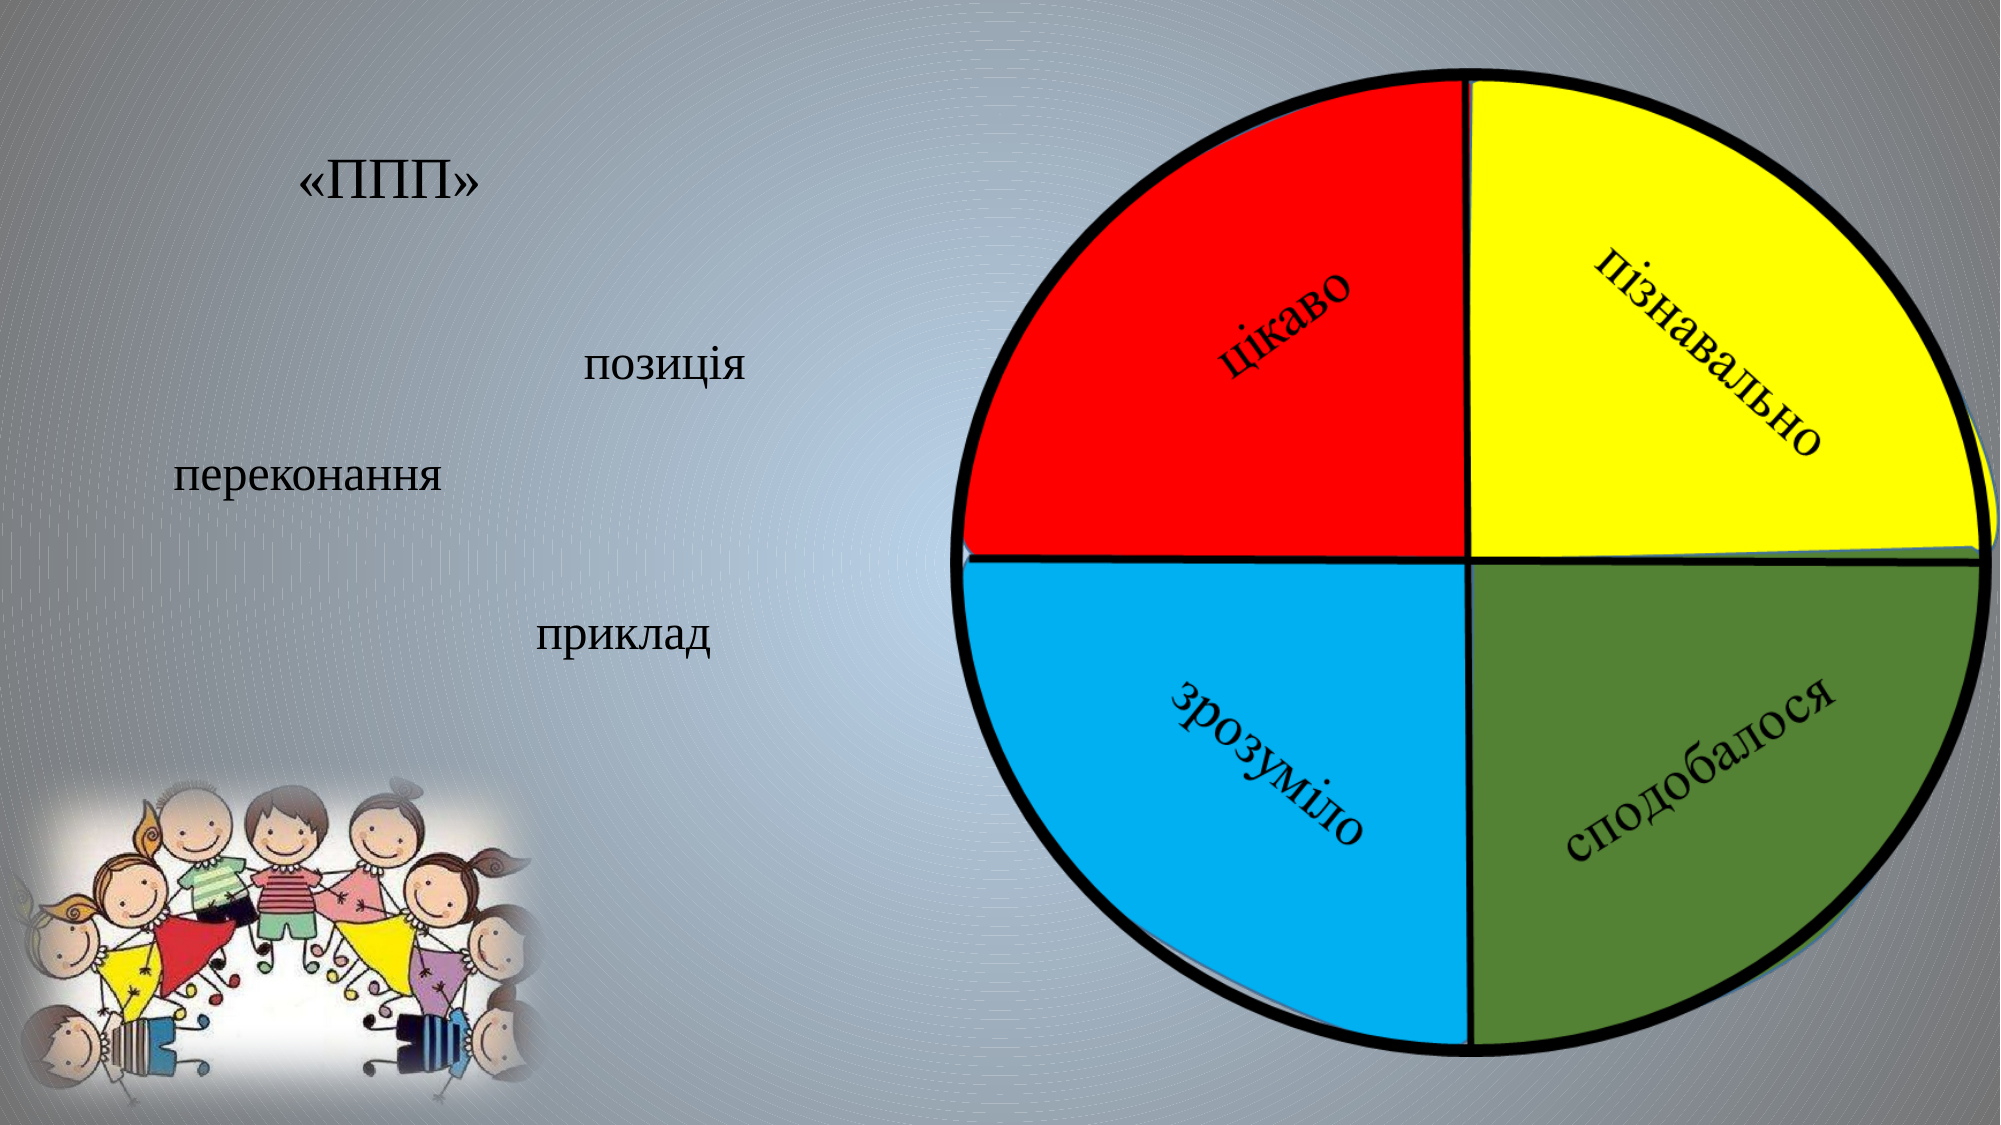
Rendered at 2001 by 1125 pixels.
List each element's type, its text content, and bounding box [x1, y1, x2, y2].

text_box позиція [506, 278, 824, 440]
picture [1, 756, 555, 1125]
text_box «ППП» [238, 94, 556, 255]
picture [950, 68, 2000, 1057]
text_box приклад [465, 549, 783, 710]
text_box переконання [149, 390, 467, 551]
